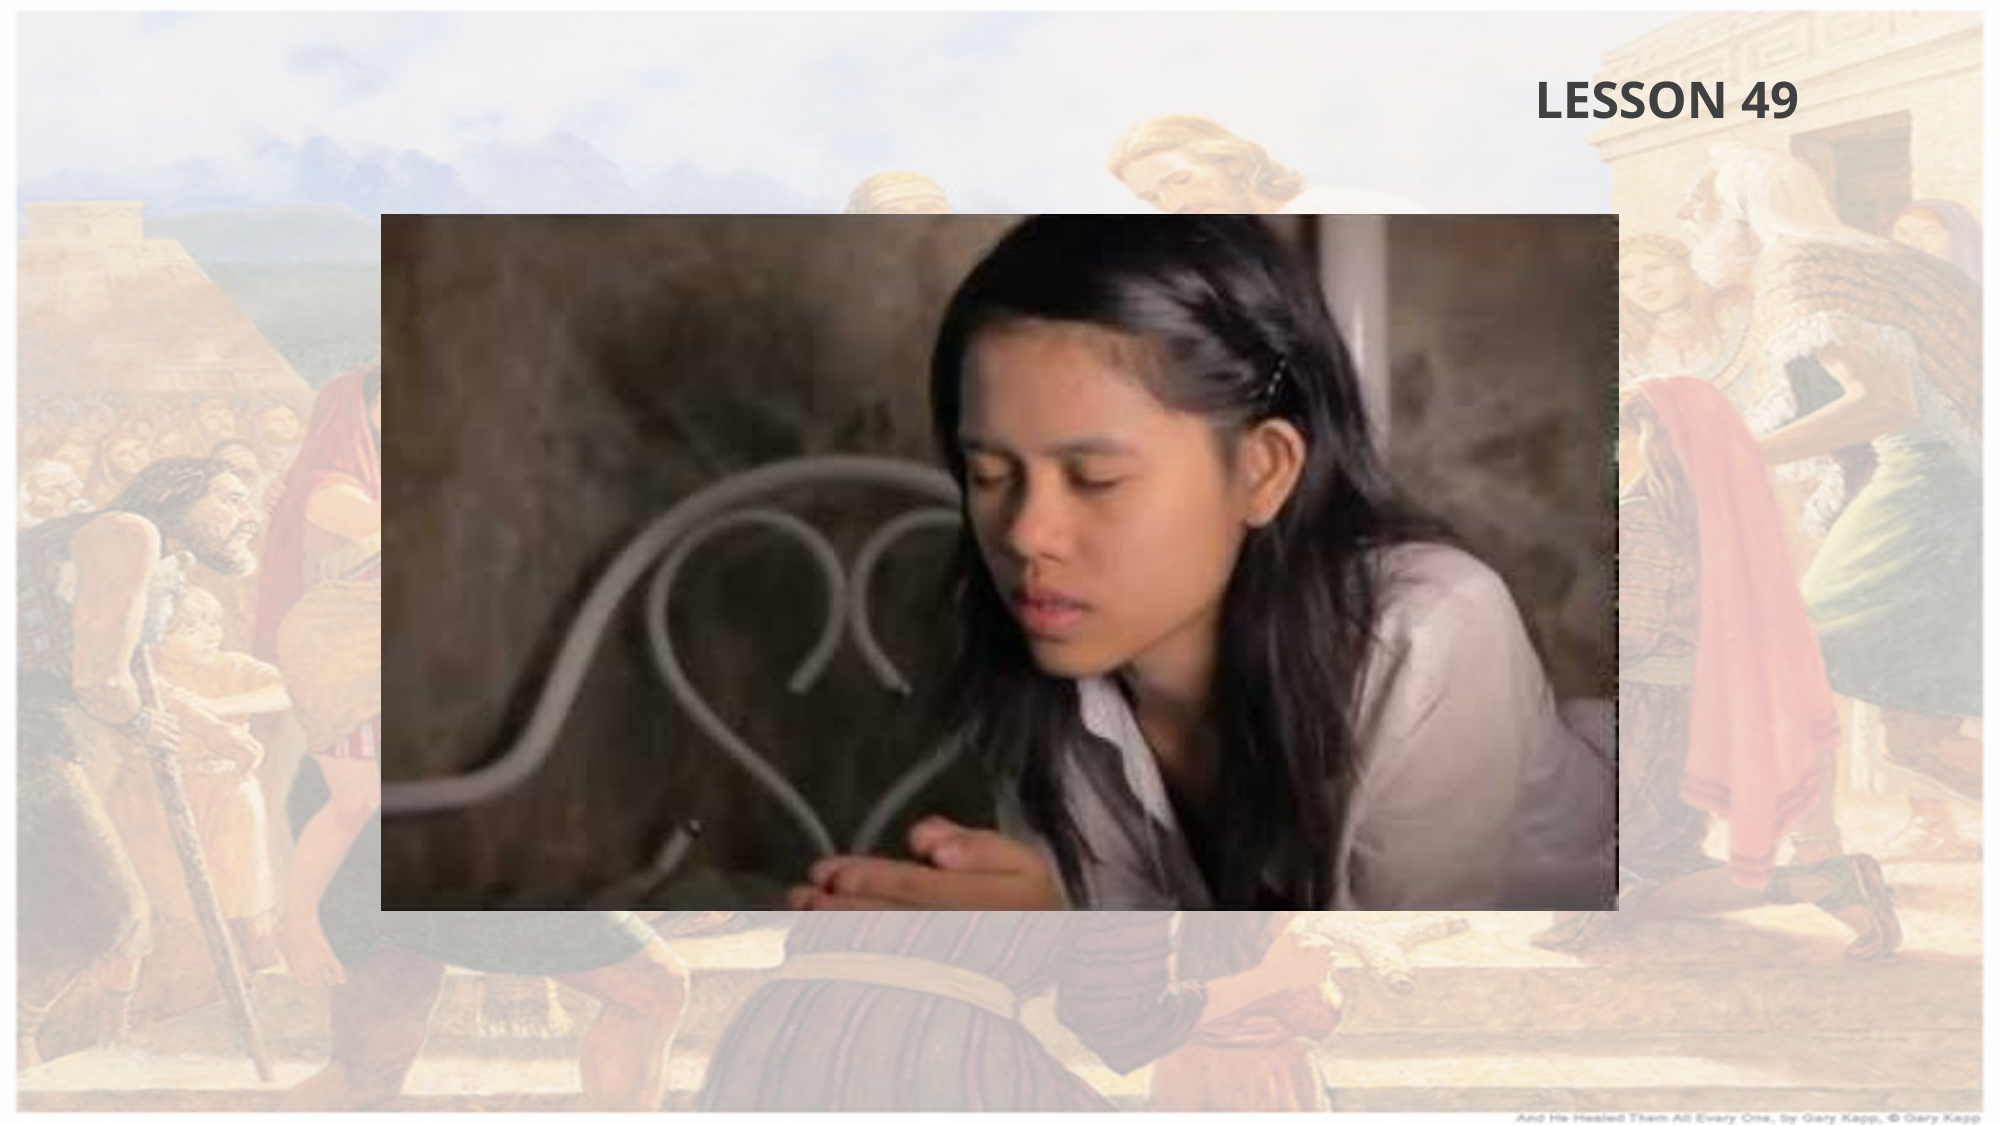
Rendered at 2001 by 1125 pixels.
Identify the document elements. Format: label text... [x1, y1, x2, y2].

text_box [380, 213, 1620, 912]
text_box LESSON 49 [1519, 60, 1829, 183]
